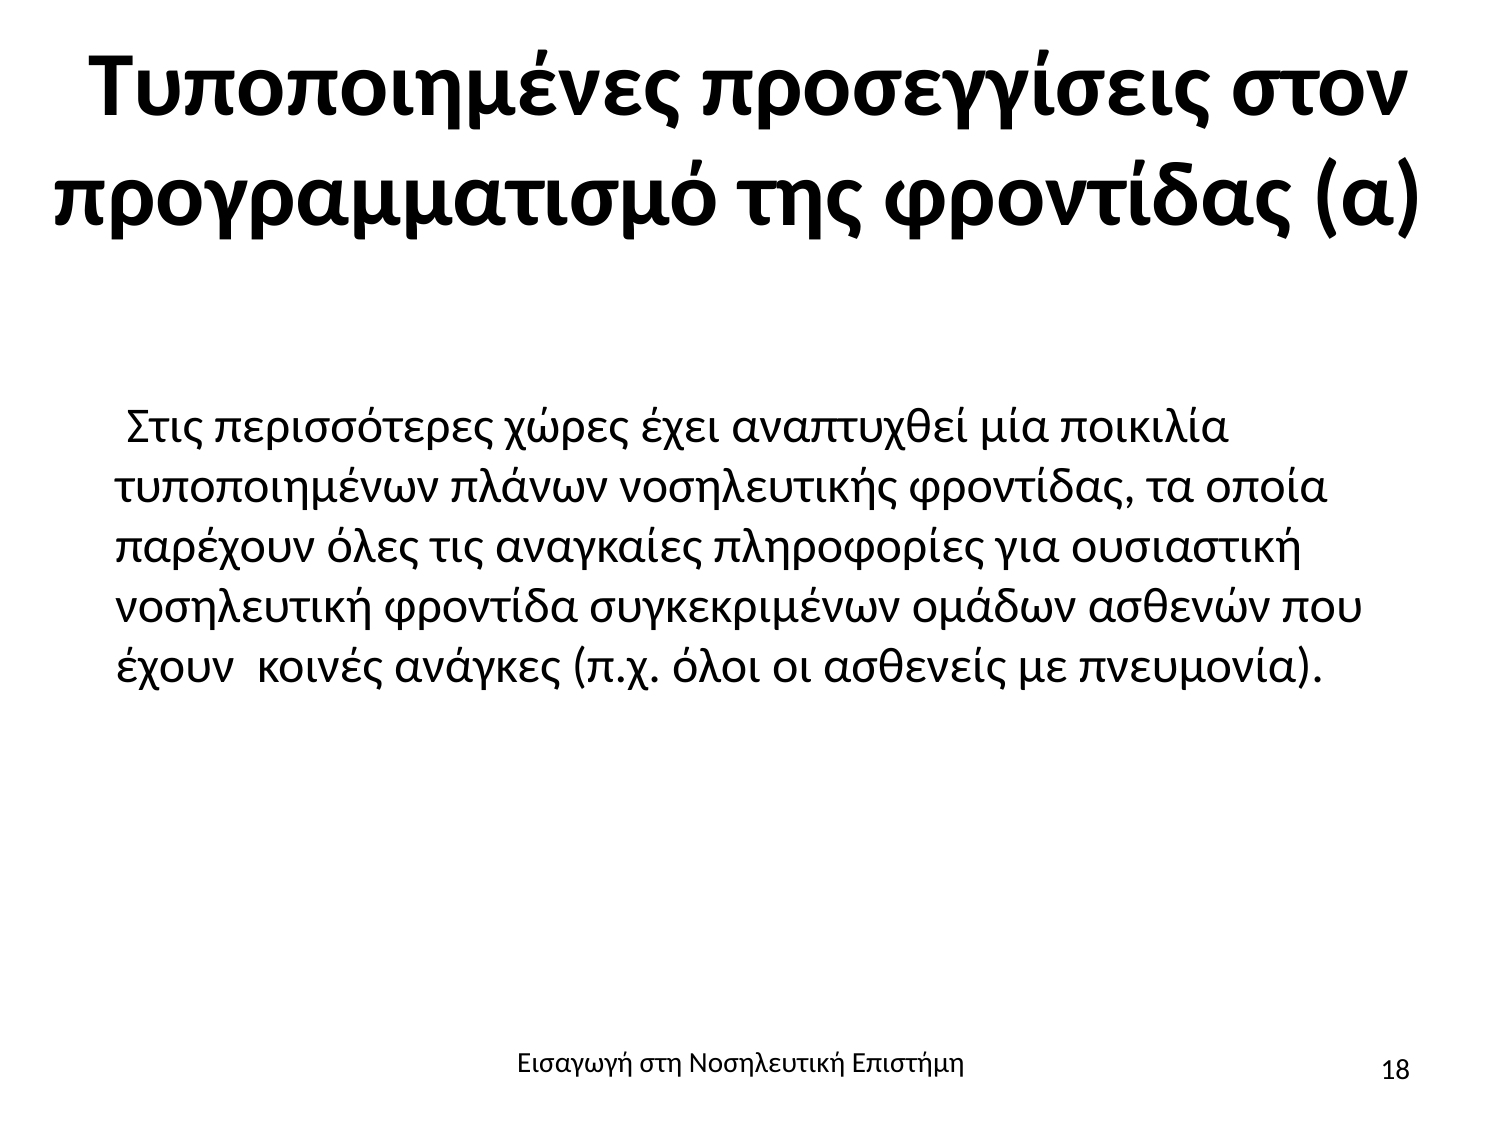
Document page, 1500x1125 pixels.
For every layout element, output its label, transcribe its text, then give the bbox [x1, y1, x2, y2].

text_box Εισαγωγή στη Νοσηλευτική Επιστήμη [392, 1035, 1091, 1119]
list Στις περισσότερες χώρες έχει αναπτυχθεί μία ποικιλία τυποποιημένων πλάνων νοσηλευτικής φροντίδας, τα οποία παρέχουν όλες τις αναγκαίες πληροφορίες για ουσιαστική νοσηλευτική φροντίδα συγκεκριμένων ομάδων ασθενών που έχουν κοινές ανάγκες (π.χ. όλοι οι ασθενείς με πνευμονία). [100, 385, 1400, 917]
text_box 18 [1074, 1042, 1425, 1103]
title Τυποποιημένες προσεγγίσεις στον προγραμματισμό της φροντίδας (α) [0, 111, 1500, 267]
